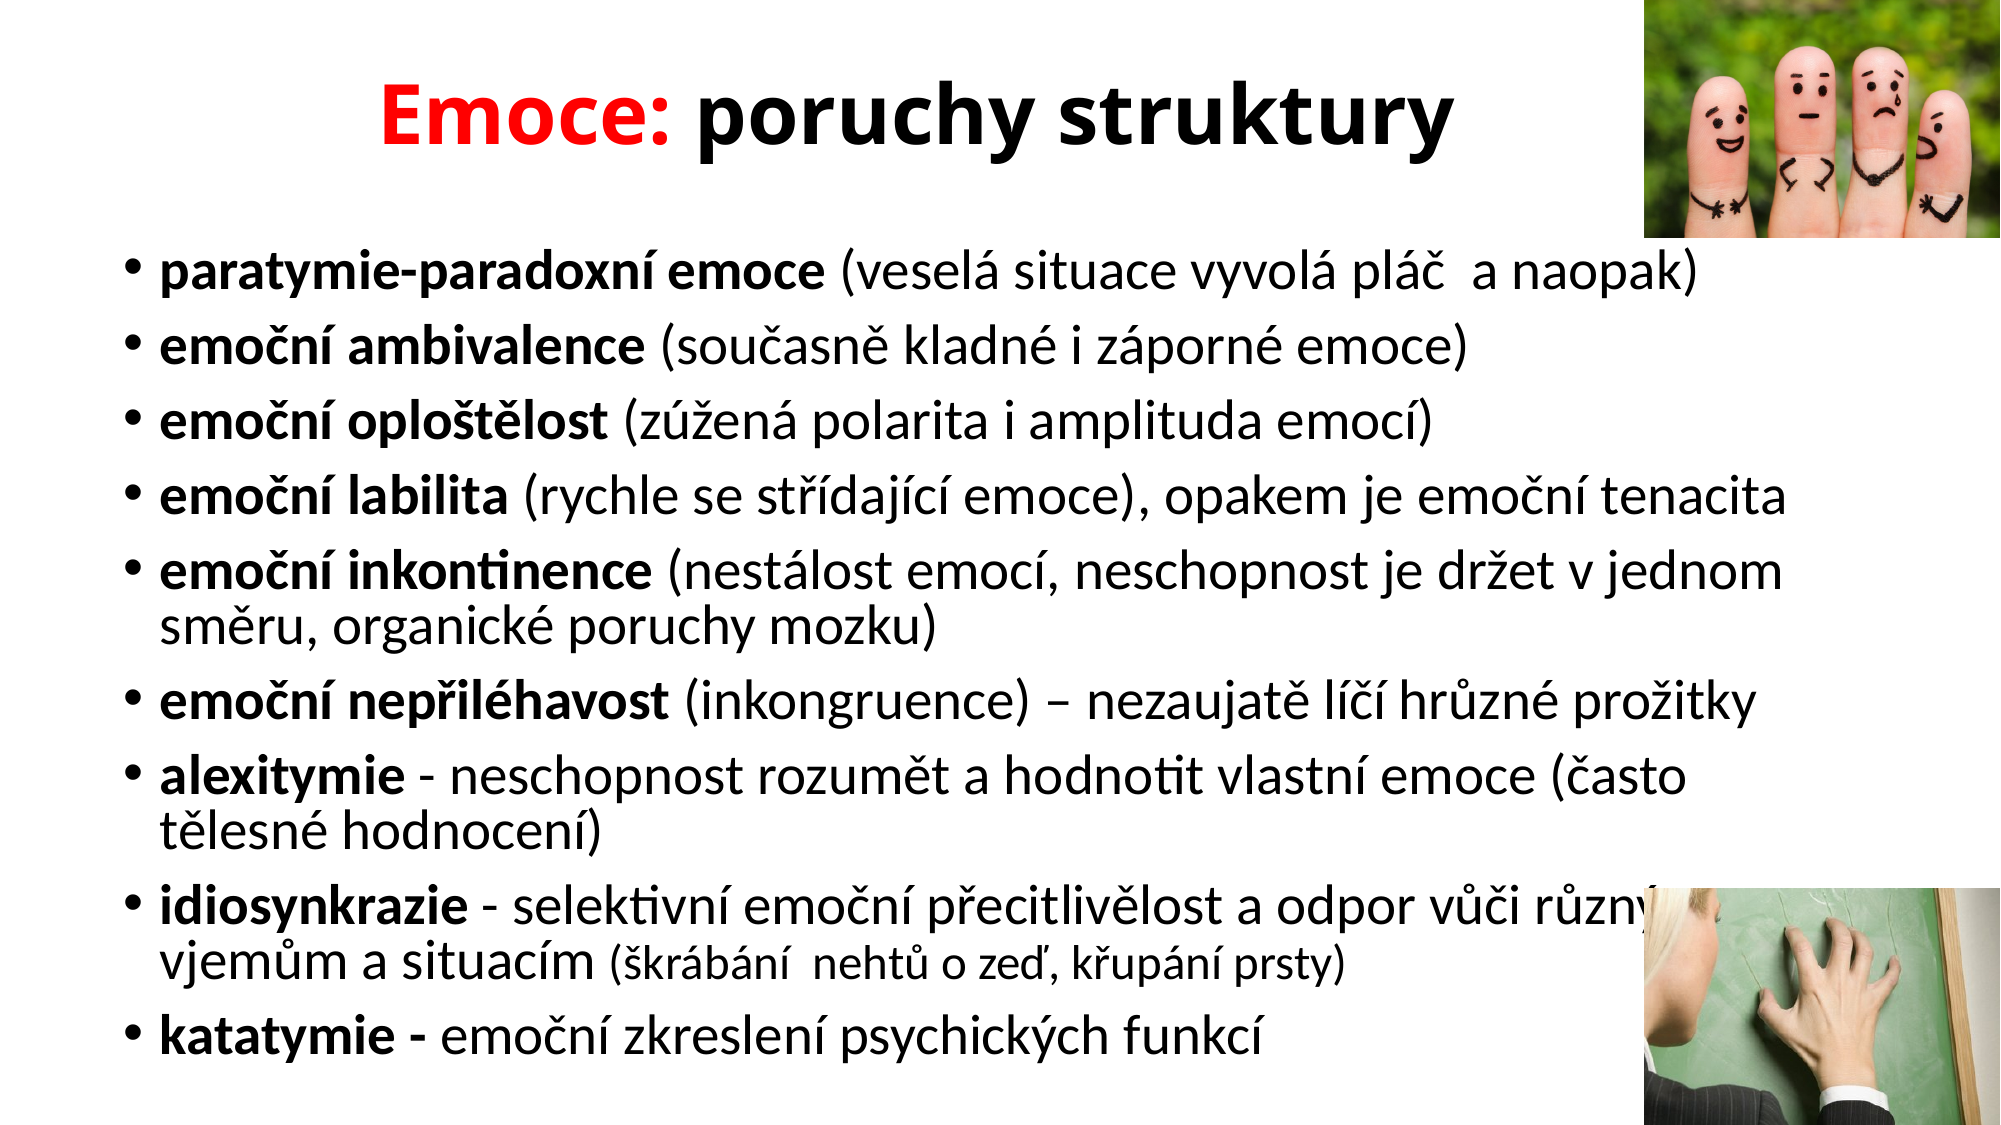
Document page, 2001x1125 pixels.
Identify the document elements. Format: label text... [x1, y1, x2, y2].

list paratymie-paradoxní emoce (veselá situace vyvolá pláč a naopak) emoční ambivalence (současně kladné i záporné emoce) emoční oploštělost (zúžená polarita i amplituda emocí) emoční labilita (rychle se střídající emoce), opakem je emoční tenacita emoční inkontinence (nestálost emocí, neschopnost je držet v jednom směru, organické poruchy mozku) emoční nepřiléhavost (inkongruence) – nezaujatě líčí hrůzné prožitky alexitymie - neschopnost rozumět a hodnotit vlastní emoce (často tělesné hodnocení) idiosynkrazie - selektivní emoční přecitlivělost a odpor vůči různým vjemům a situacím (škrábání nehtů o zeď, křupání prsty) katatymie - emoční zkreslení psychických funkcí [108, 237, 1864, 1075]
picture [1644, 0, 2000, 238]
picture [1644, 888, 2000, 1125]
title Emoce: poruchy struktury [362, 50, 1638, 185]
